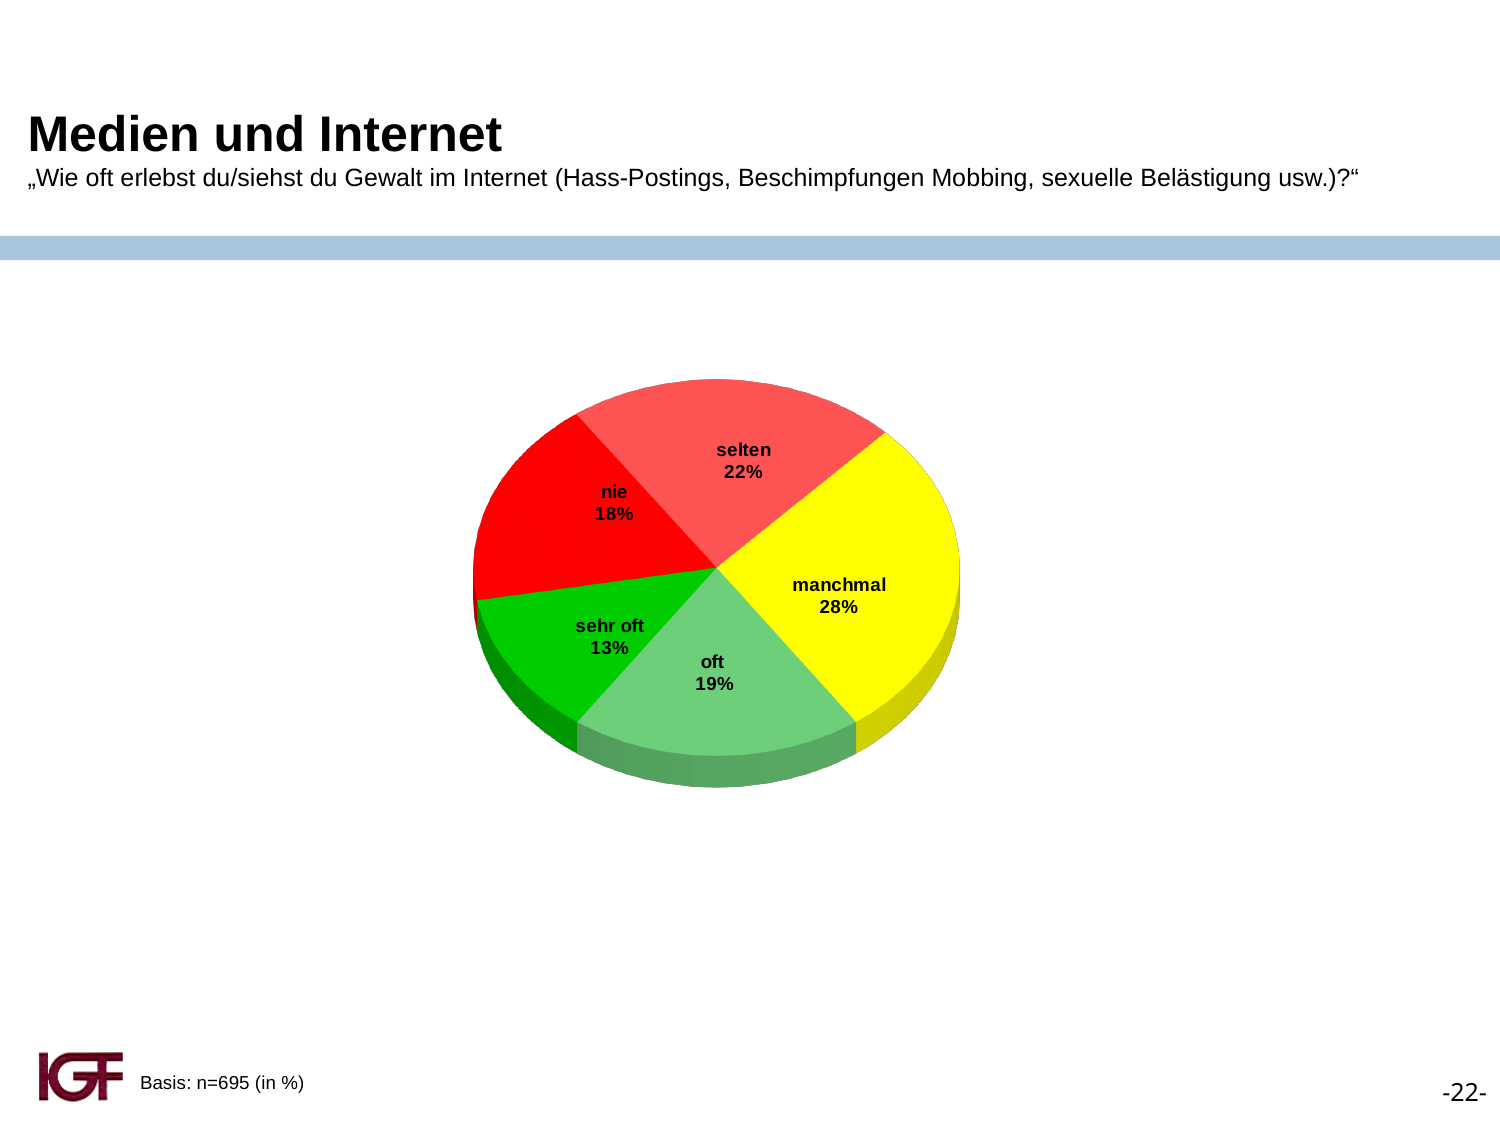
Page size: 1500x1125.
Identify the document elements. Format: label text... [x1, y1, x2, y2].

chart [229, 272, 1160, 853]
text_box -22- [1151, 1069, 1500, 1125]
title Medien und Internet „Wie oft erlebst du/siehst du Gewalt im Internet (Hass-Postings, Beschimpfungen Mobbing, sexuelle Belästigung usw.)?“ [12, 48, 1453, 244]
text_box Basis: n=695 (in %) [125, 1063, 320, 1102]
